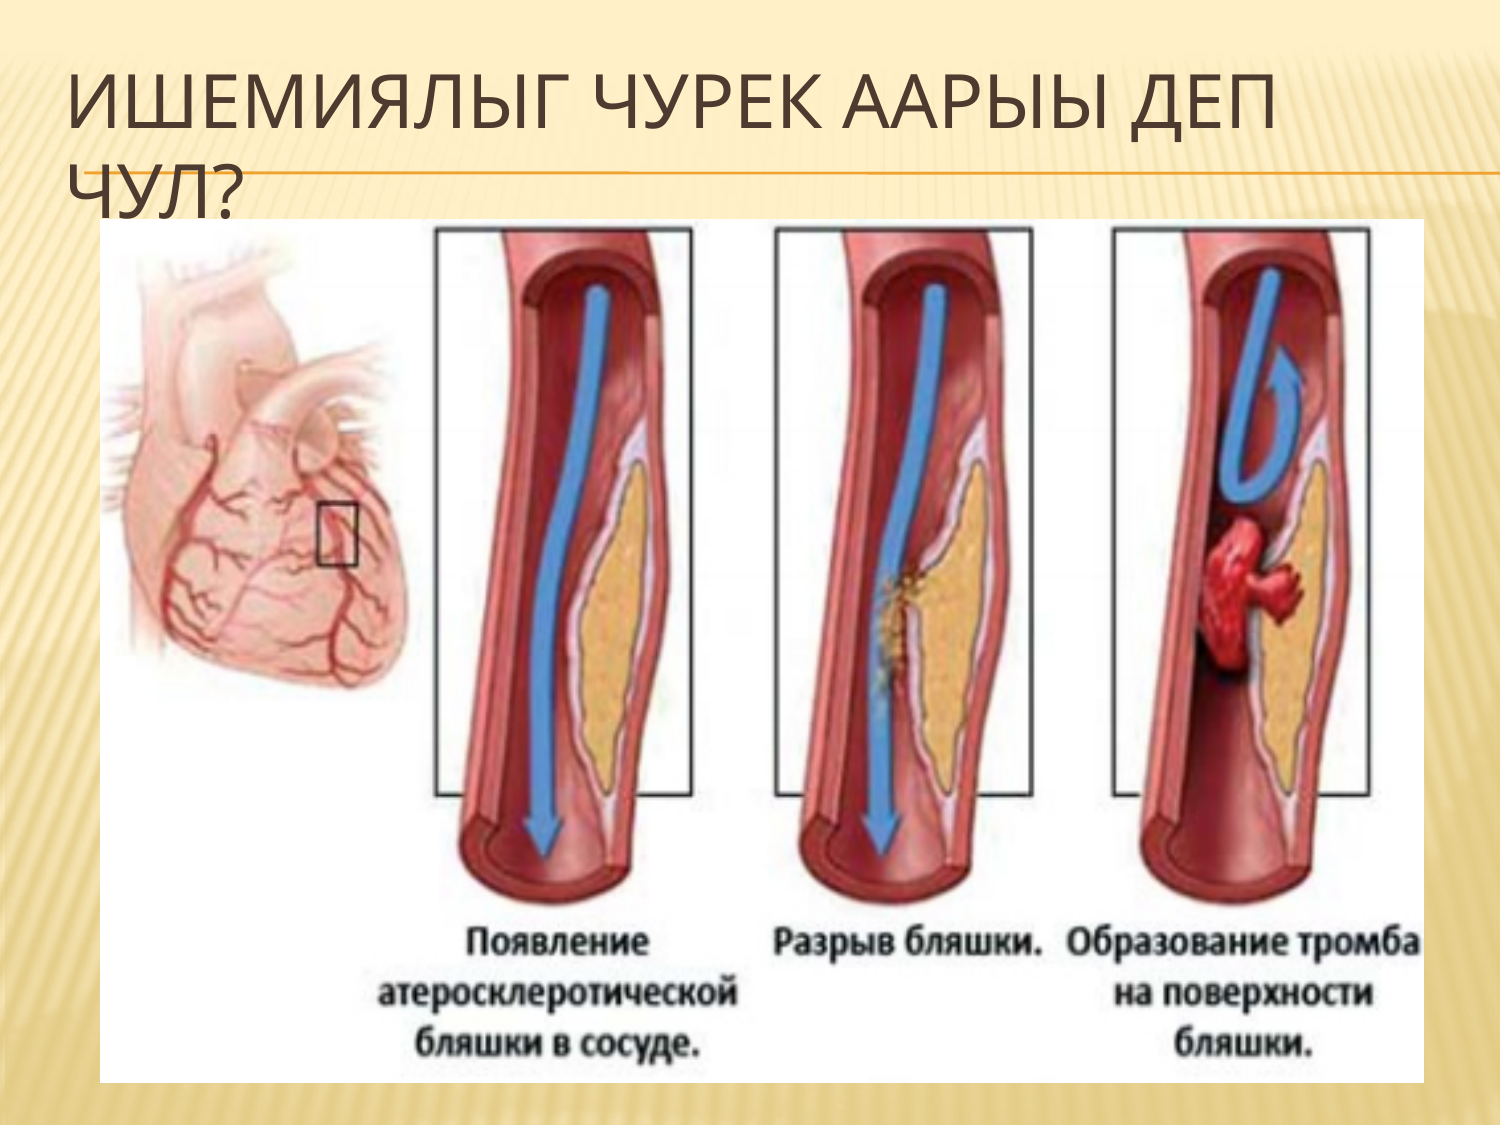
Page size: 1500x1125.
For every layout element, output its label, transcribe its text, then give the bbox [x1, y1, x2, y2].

title Ишемиялыг чурек аарыы деп чул? [49, 75, 1475, 213]
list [100, 219, 1424, 1083]
